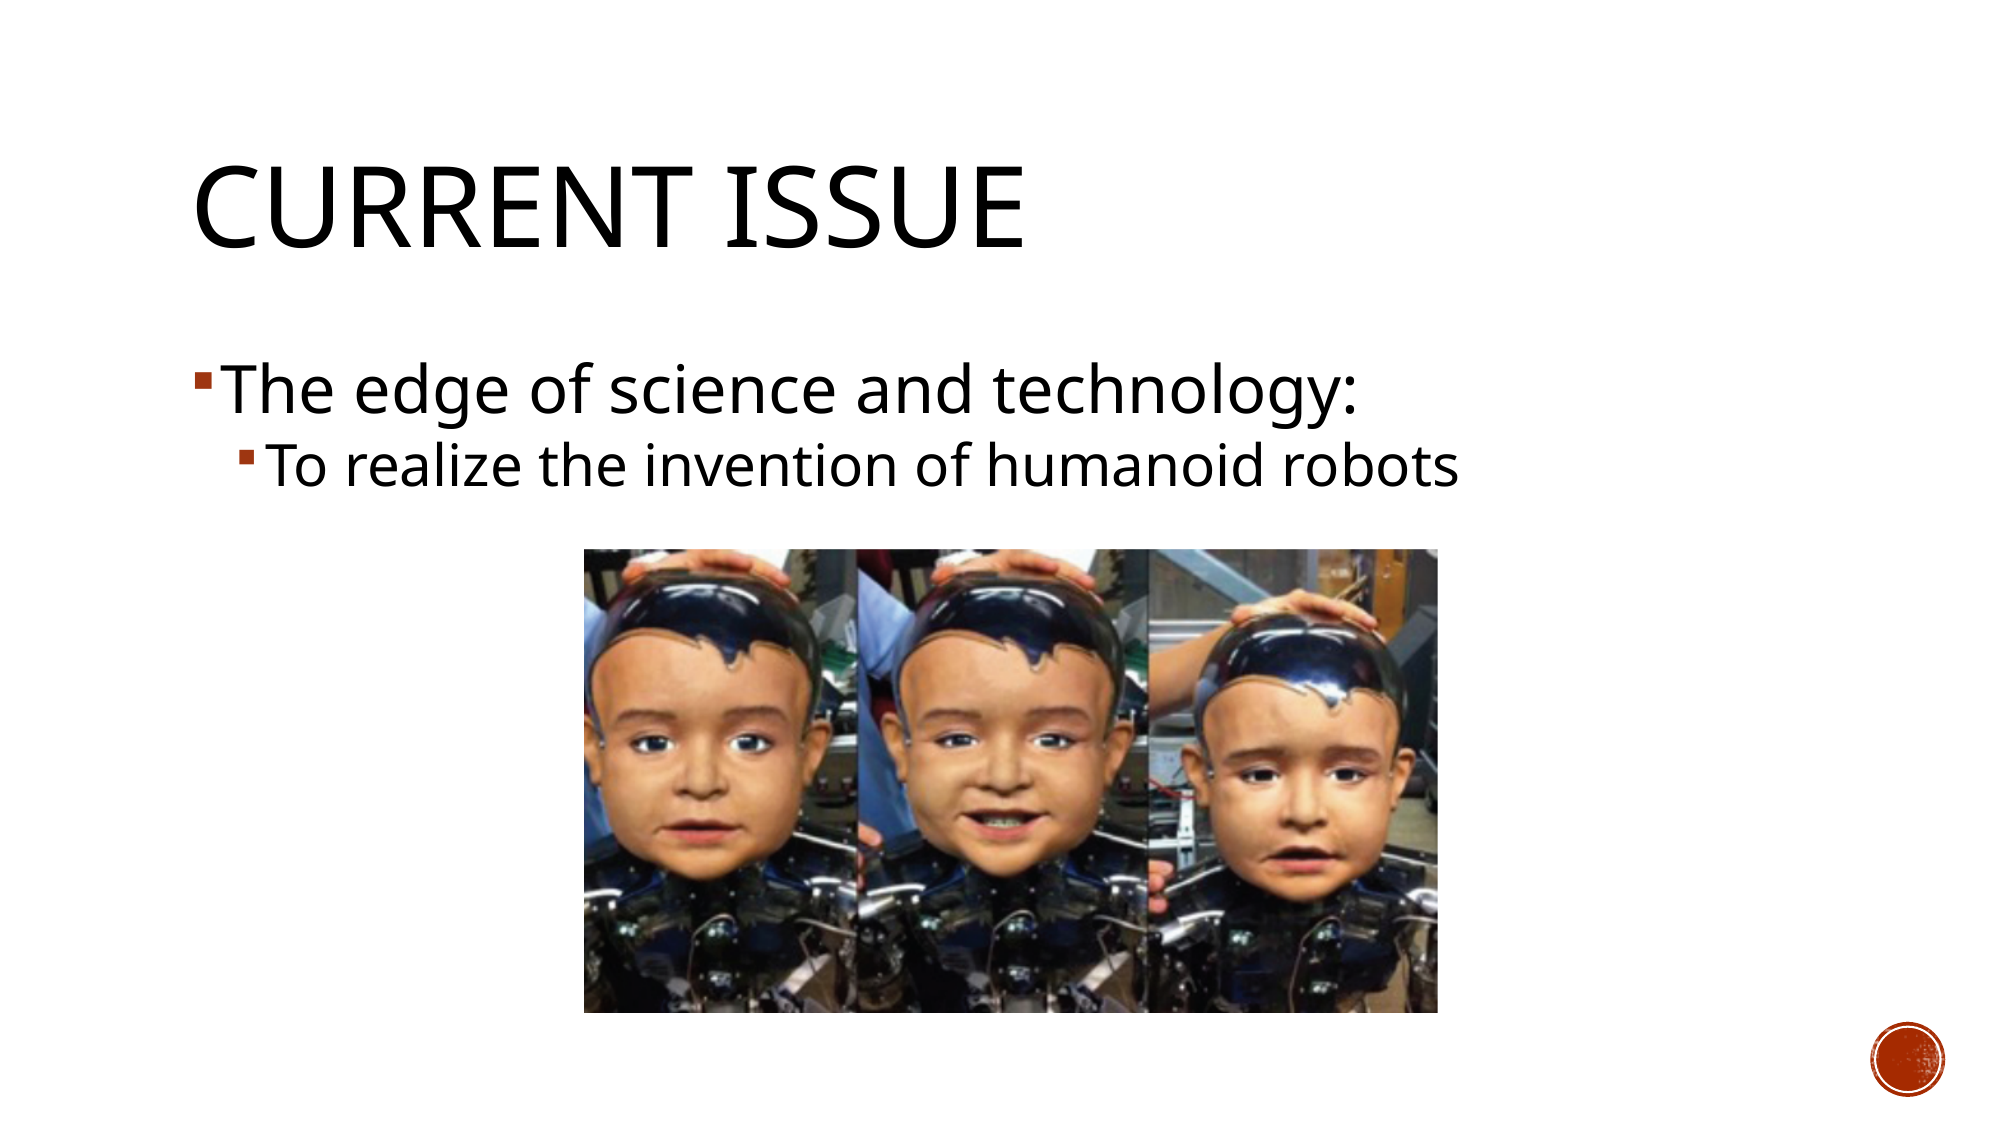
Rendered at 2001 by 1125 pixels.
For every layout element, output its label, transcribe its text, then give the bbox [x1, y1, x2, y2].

title Current Issue [175, 79, 1826, 344]
picture [584, 548, 1438, 1013]
list The edge of science and technology: To realize the invention of humanoid robots [175, 348, 1826, 1013]
